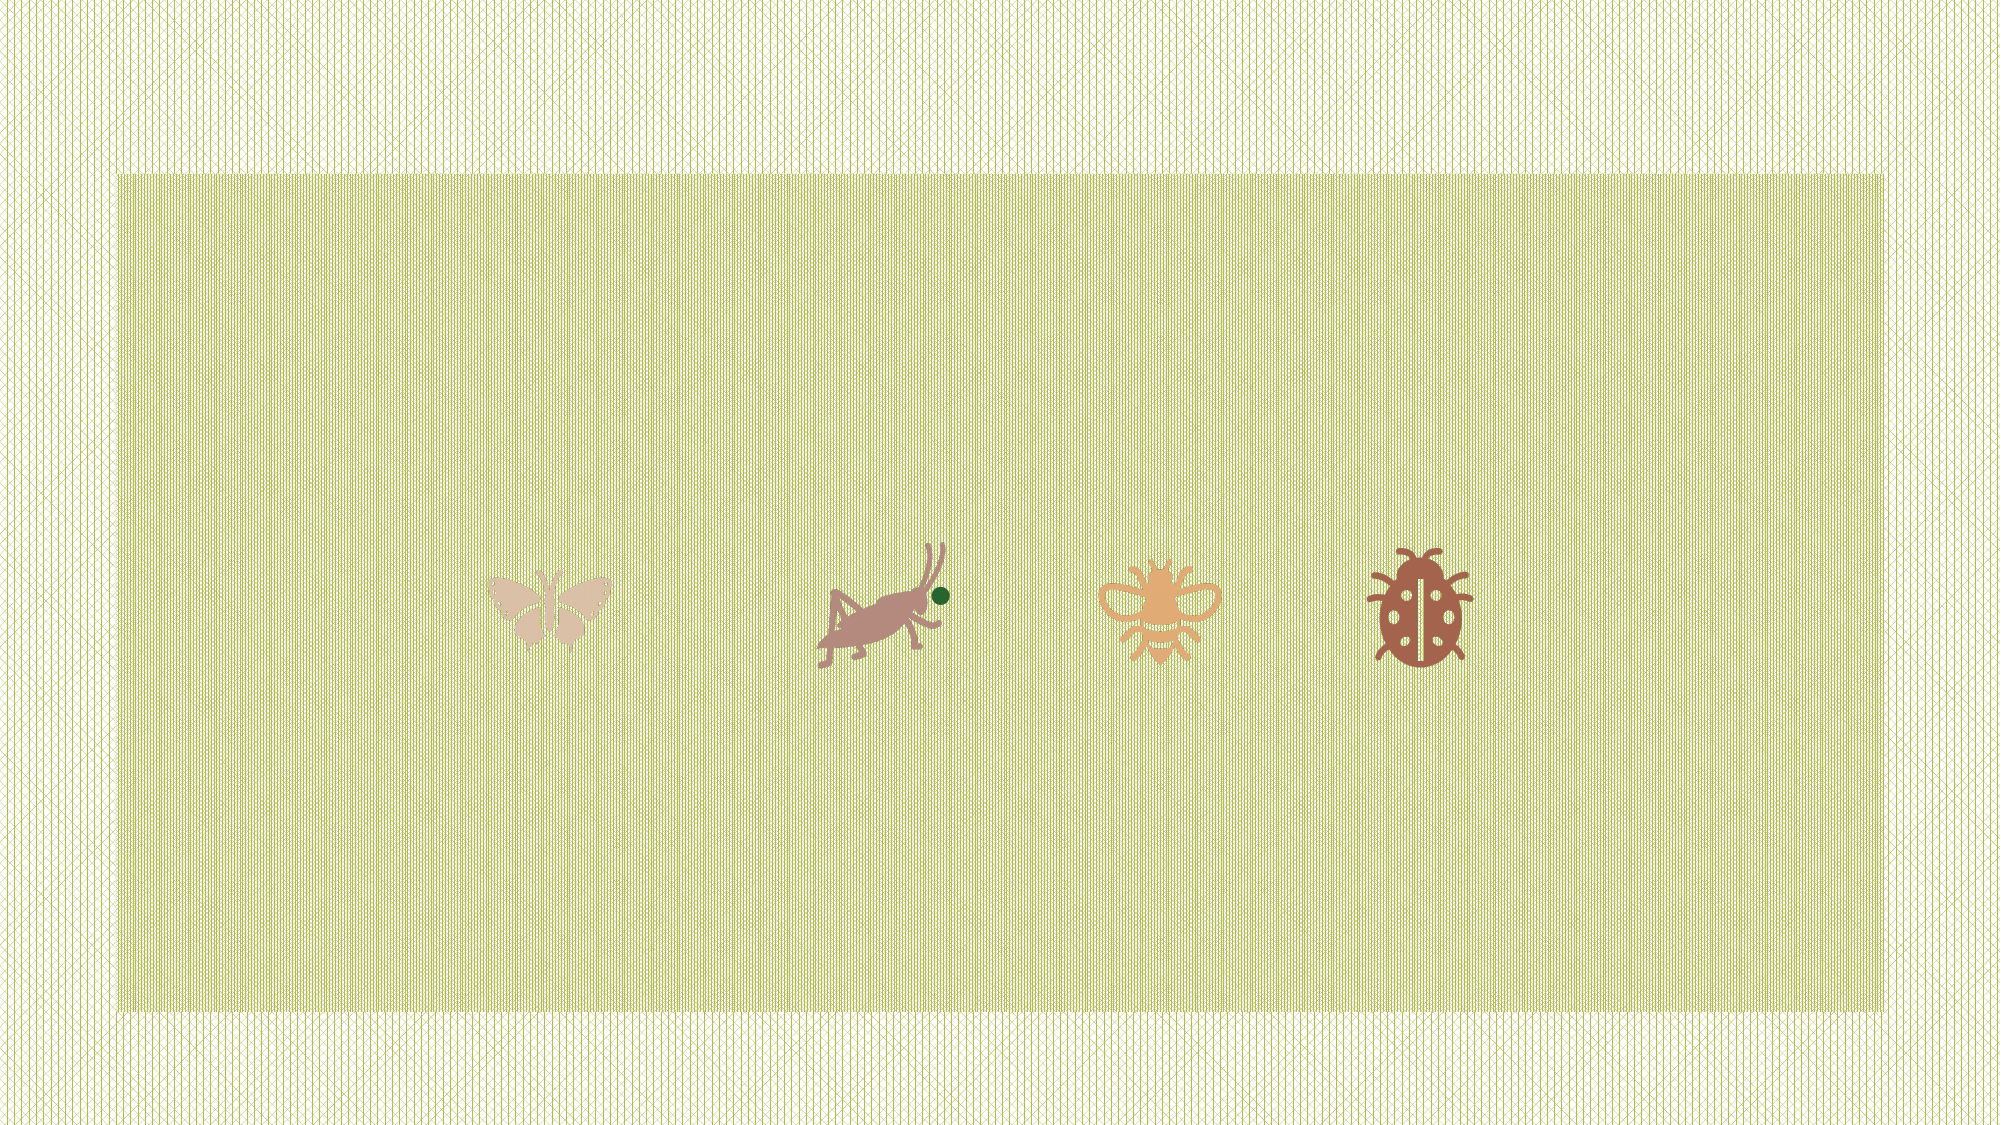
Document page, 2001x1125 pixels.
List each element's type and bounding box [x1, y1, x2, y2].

picture [1083, 535, 1235, 687]
picture [474, 535, 625, 687]
subtitle [115, 173, 1885, 1012]
picture [1345, 532, 1496, 684]
picture [806, 531, 958, 682]
